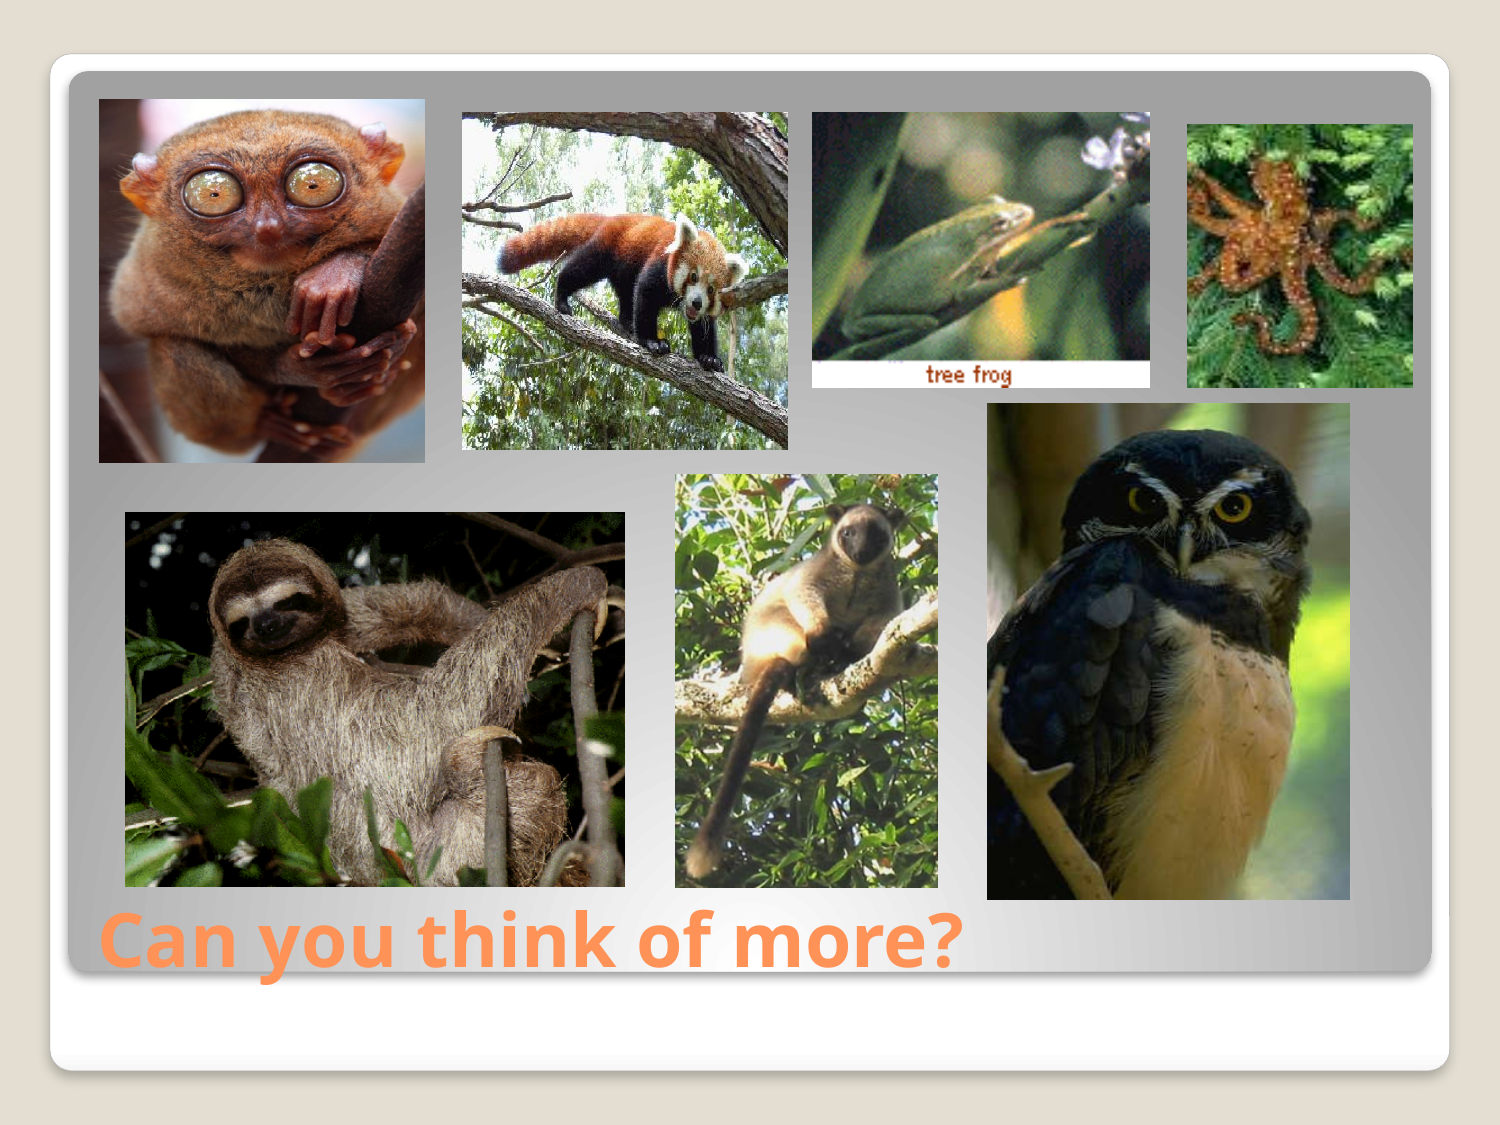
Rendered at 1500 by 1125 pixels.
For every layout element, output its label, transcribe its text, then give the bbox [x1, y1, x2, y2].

picture [462, 112, 788, 451]
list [99, 99, 426, 463]
picture [674, 474, 938, 888]
picture [987, 402, 1351, 901]
picture [1187, 124, 1413, 388]
picture [812, 112, 1151, 388]
picture [124, 512, 626, 887]
title Can you think of more? [82, 817, 1425, 991]
